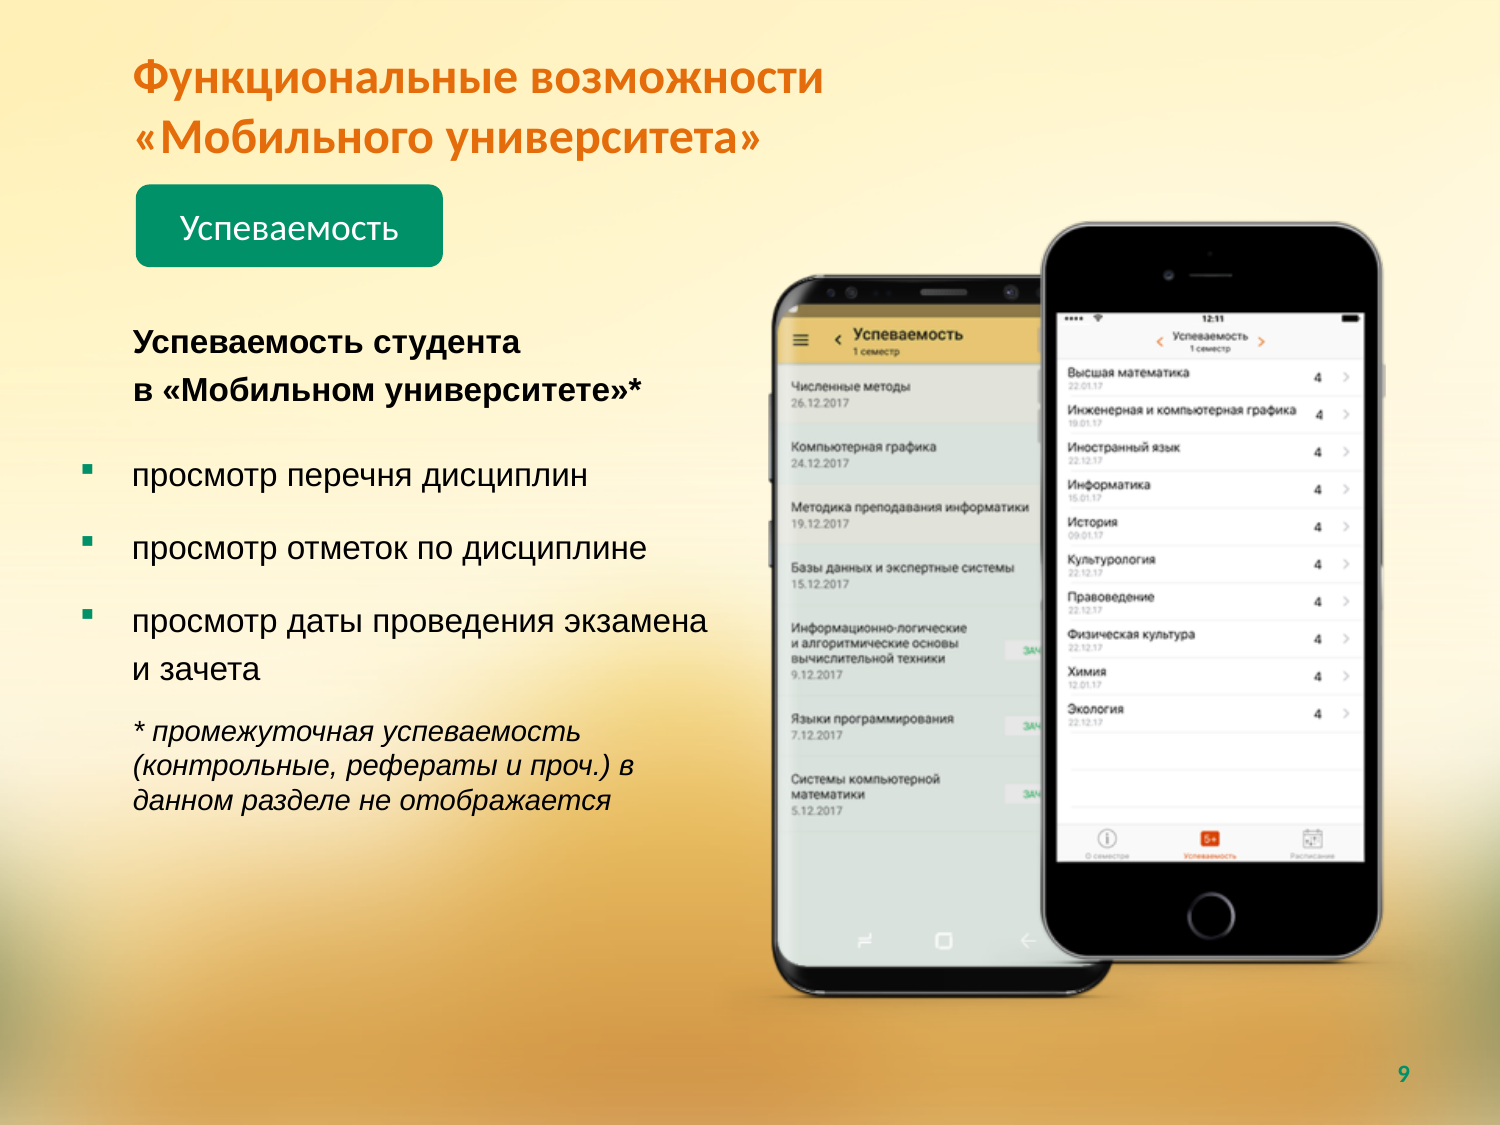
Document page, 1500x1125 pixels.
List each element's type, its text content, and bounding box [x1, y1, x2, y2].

text_box Функциональные возможности «Мобильного университета» [0, 0, 1500, 208]
text_box Успеваемость [133, 182, 446, 270]
text_box Успеваемость студента в «Мобильном университете»* просмотр перечня дисциплин просмотр отметок по дисциплине просмотр даты проведения экзамена и зачета * промежуточная успеваемость (контрольные, рефераты и проч.) в данном разделе не отображается [0, 304, 709, 927]
slide_number 9 [1074, 1068, 1425, 1103]
picture [714, 175, 1482, 1061]
